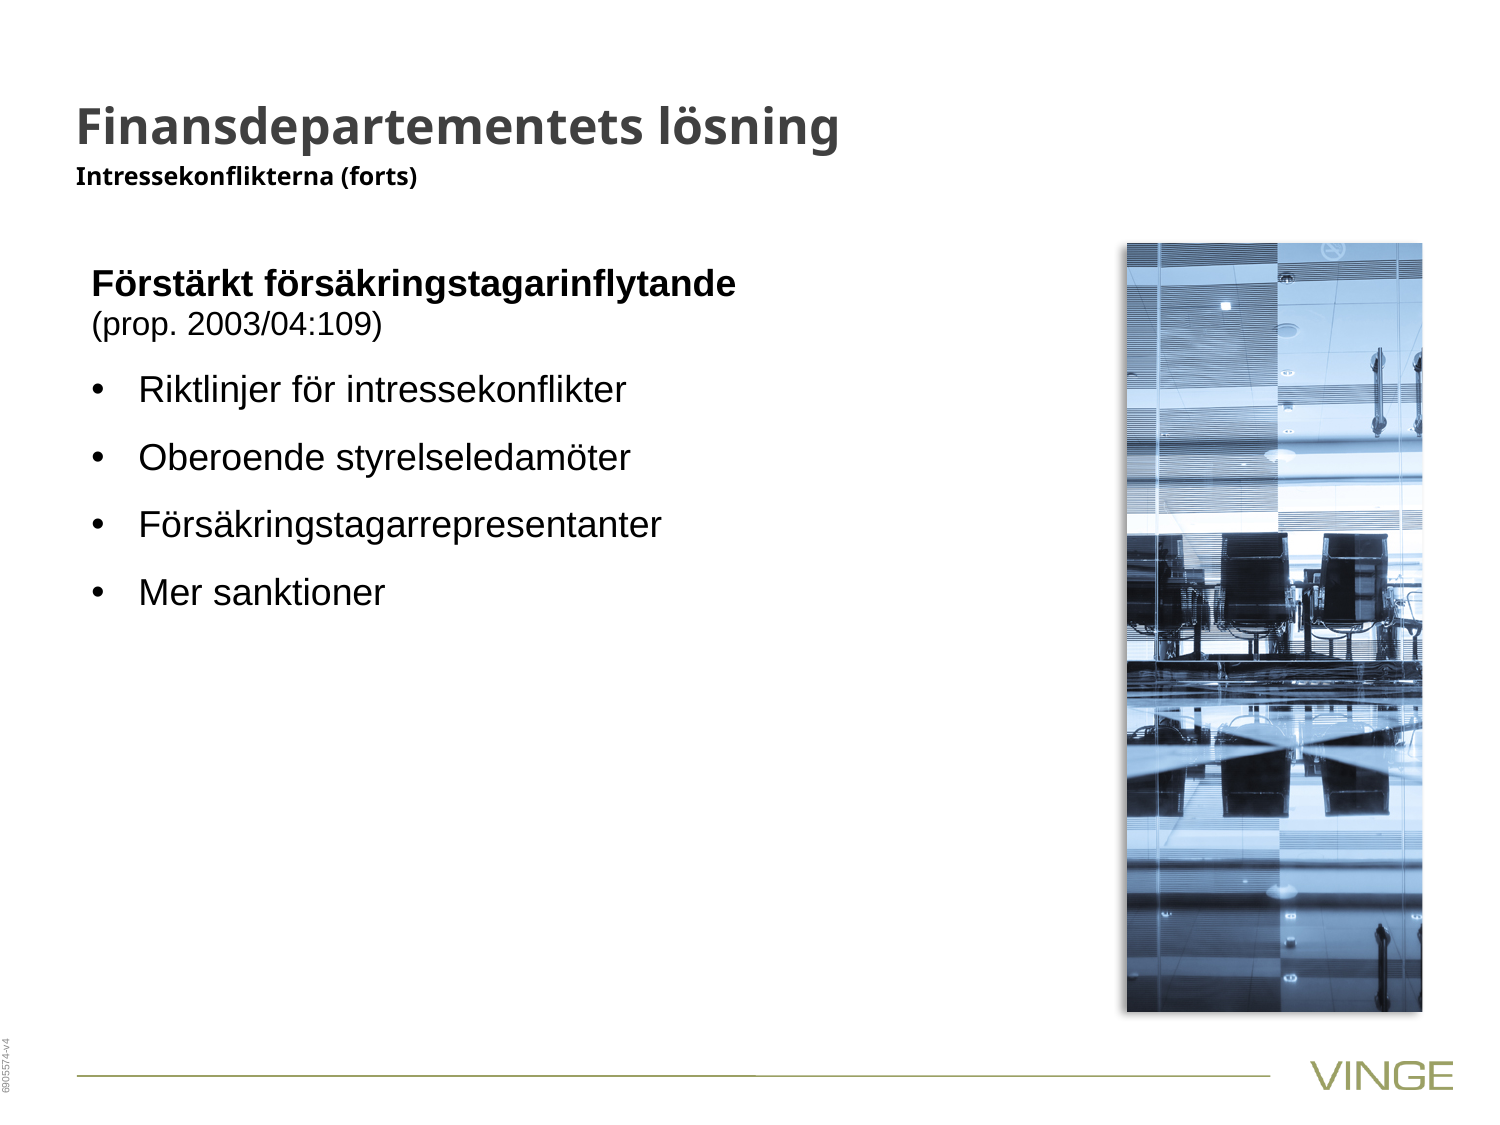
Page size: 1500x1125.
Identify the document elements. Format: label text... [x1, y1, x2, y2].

text_box 6905574-v4 [0, 1030, 28, 1125]
picture [1126, 243, 1423, 1012]
picture [1310, 1061, 1453, 1090]
list Intressekonflikterna (forts) [76, 162, 1423, 209]
title Finansdepartementets lösning [75, 54, 1422, 162]
text_box Förstärkt försäkringstagarinflytande (prop. 2003/04:109) Riktlinjer för intressekonflikter Oberoende styrelseledamöter Försäkringstagarrepresentanter Mer sanktioner [76, 255, 987, 685]
